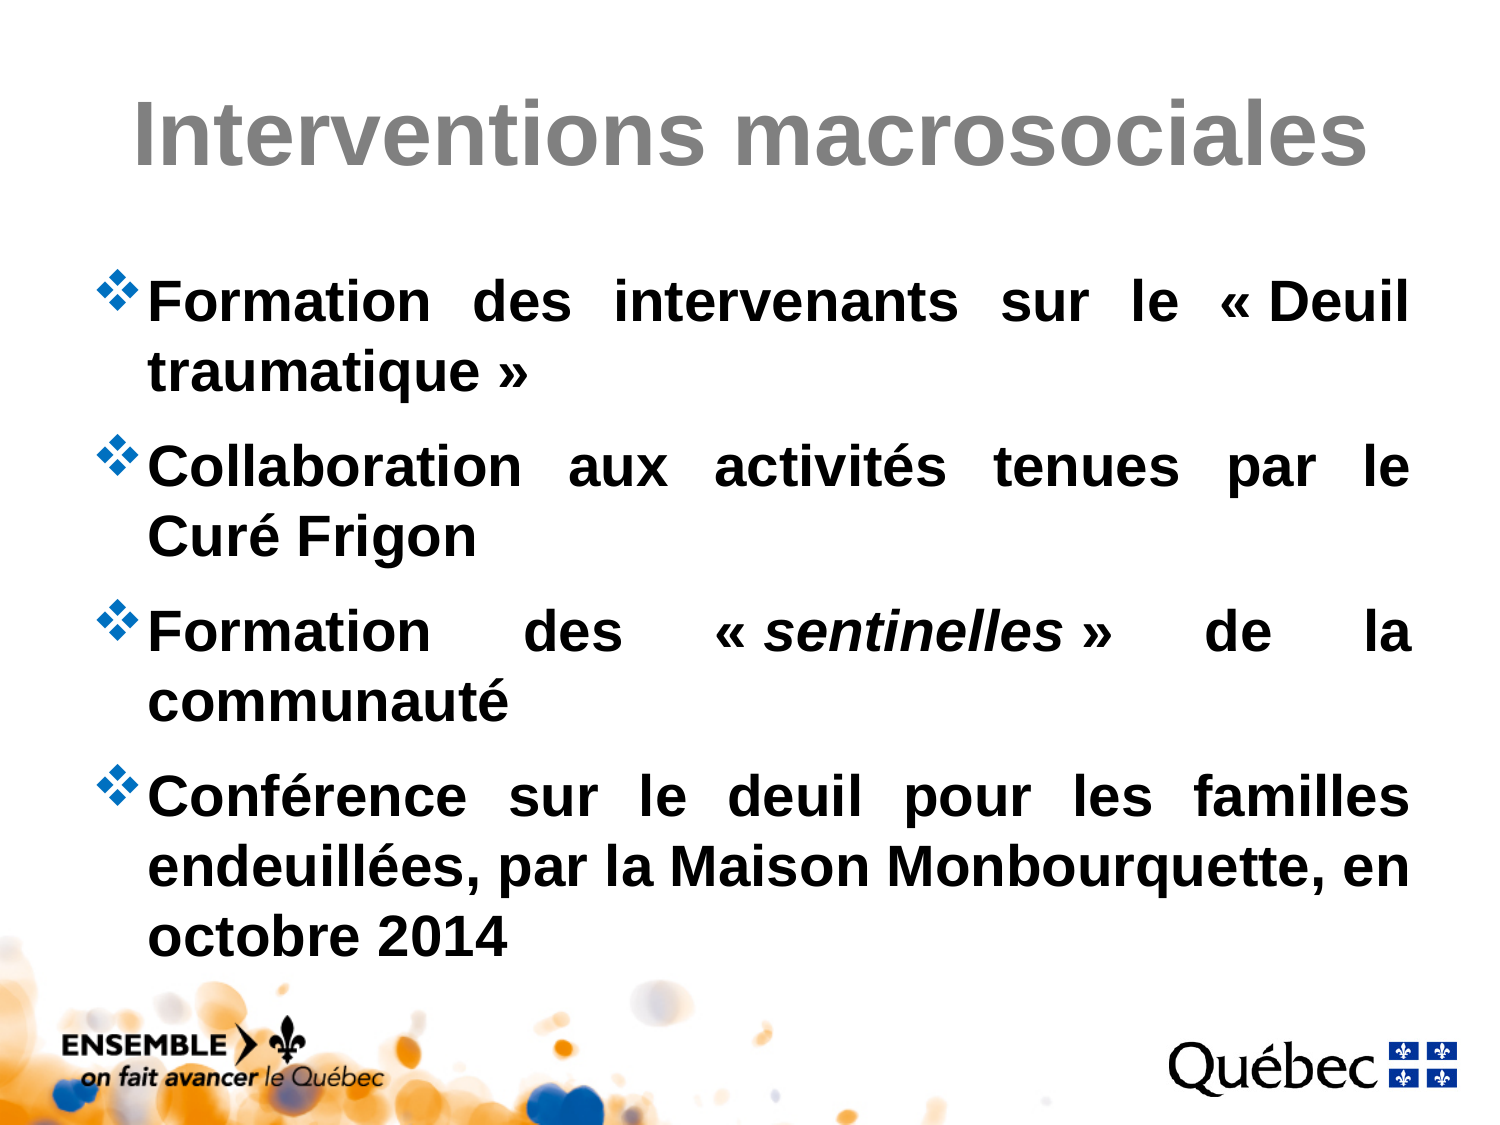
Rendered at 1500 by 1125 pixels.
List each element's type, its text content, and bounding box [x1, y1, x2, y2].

list Formation des intervenants sur le « Deuil traumatique » Collaboration aux activités tenues par le Curé Frigon Formation des « sentinelles » de la communauté Conférence sur le deuil pour les familles endeuillées, par la Maison Monbourquette, en octobre 2014 [76, 255, 1427, 1000]
picture [0, 0, 1500, 1125]
title Interventions macrosociales [76, 66, 1427, 254]
